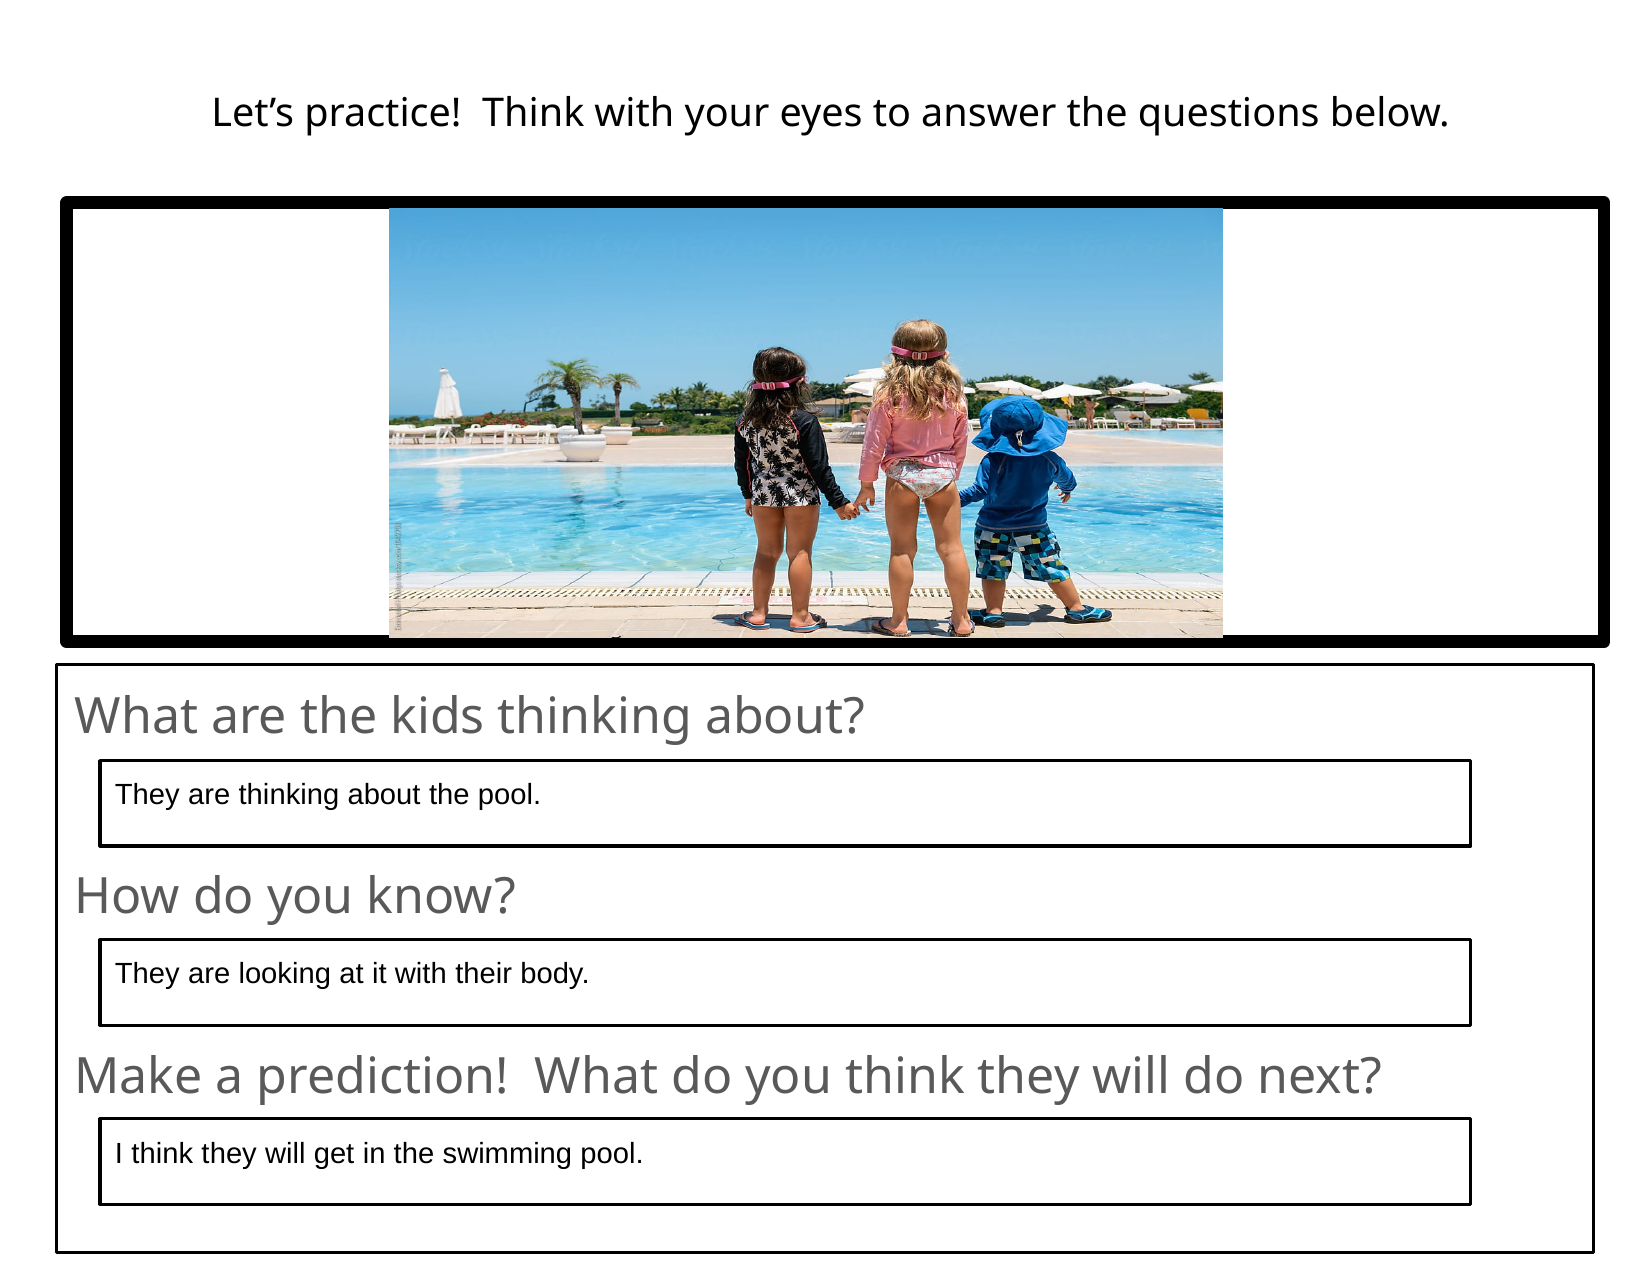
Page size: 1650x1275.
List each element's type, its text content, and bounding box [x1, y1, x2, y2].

text_box Let’s practice! Think with your eyes to answer the questions below. [58, 45, 1605, 176]
picture [389, 208, 1224, 638]
subtitle What are the kids thinking about? How do you know? Make a prediction! What do you think they will do next? [56, 664, 1594, 1253]
text_box They are looking at it with their body. [100, 939, 1471, 1026]
title kids [66, 202, 1605, 642]
text_box I think they will get in the swimming pool. [100, 1118, 1471, 1205]
text_box They are thinking about the pool. [100, 760, 1471, 846]
